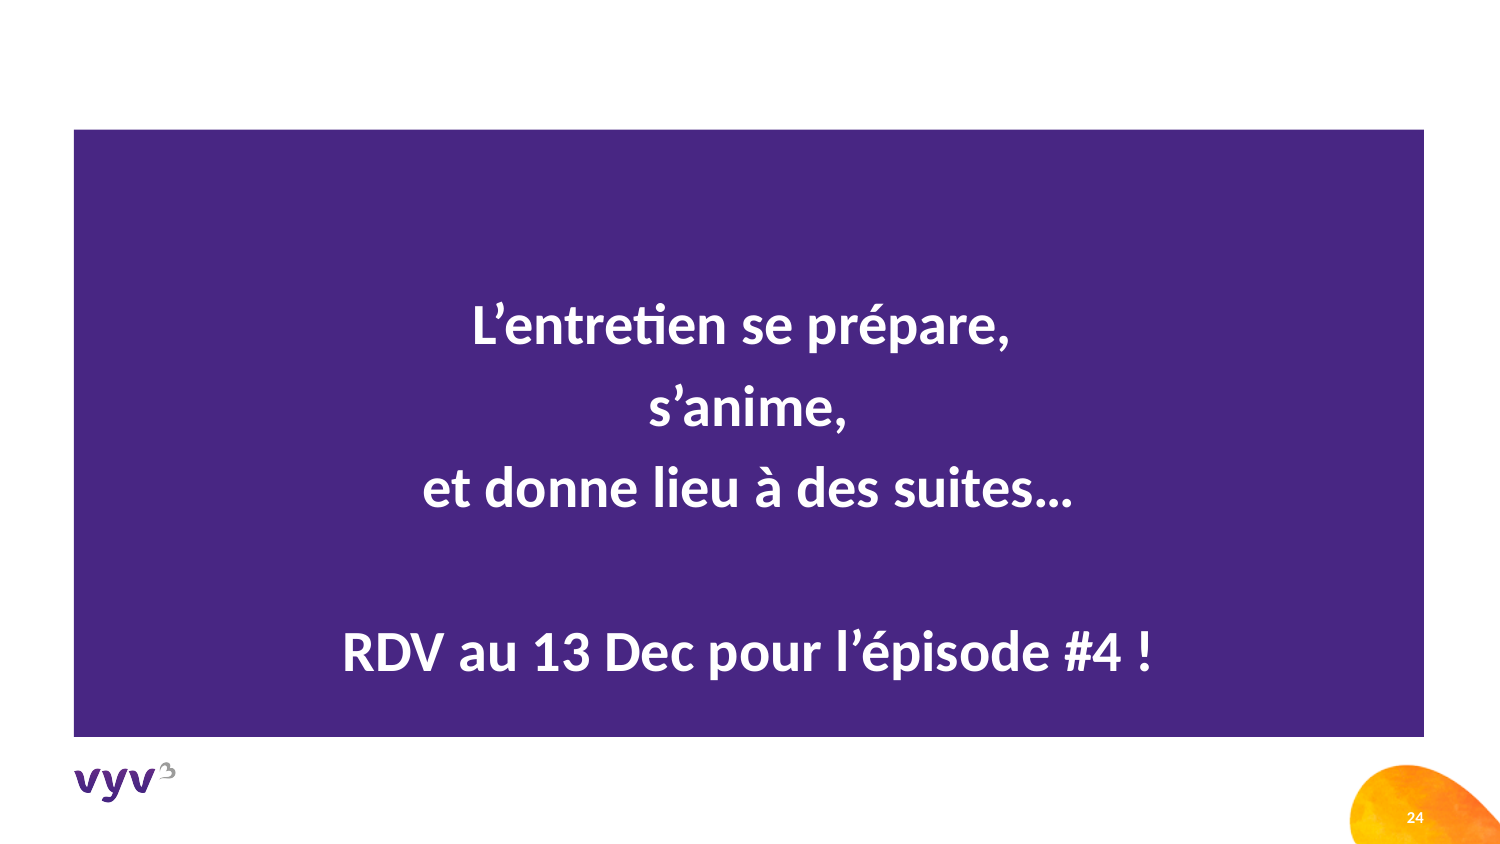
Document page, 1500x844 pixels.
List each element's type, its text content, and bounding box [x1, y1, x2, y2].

list L’entretien se prépare, s’anime, et donne lieu à des suites… RDV au 13 Dec pour l’épisode #4 ! [73, 129, 1424, 737]
picture [63, 752, 186, 809]
slide_number 24 [1358, 781, 1424, 827]
picture [1347, 762, 1500, 844]
